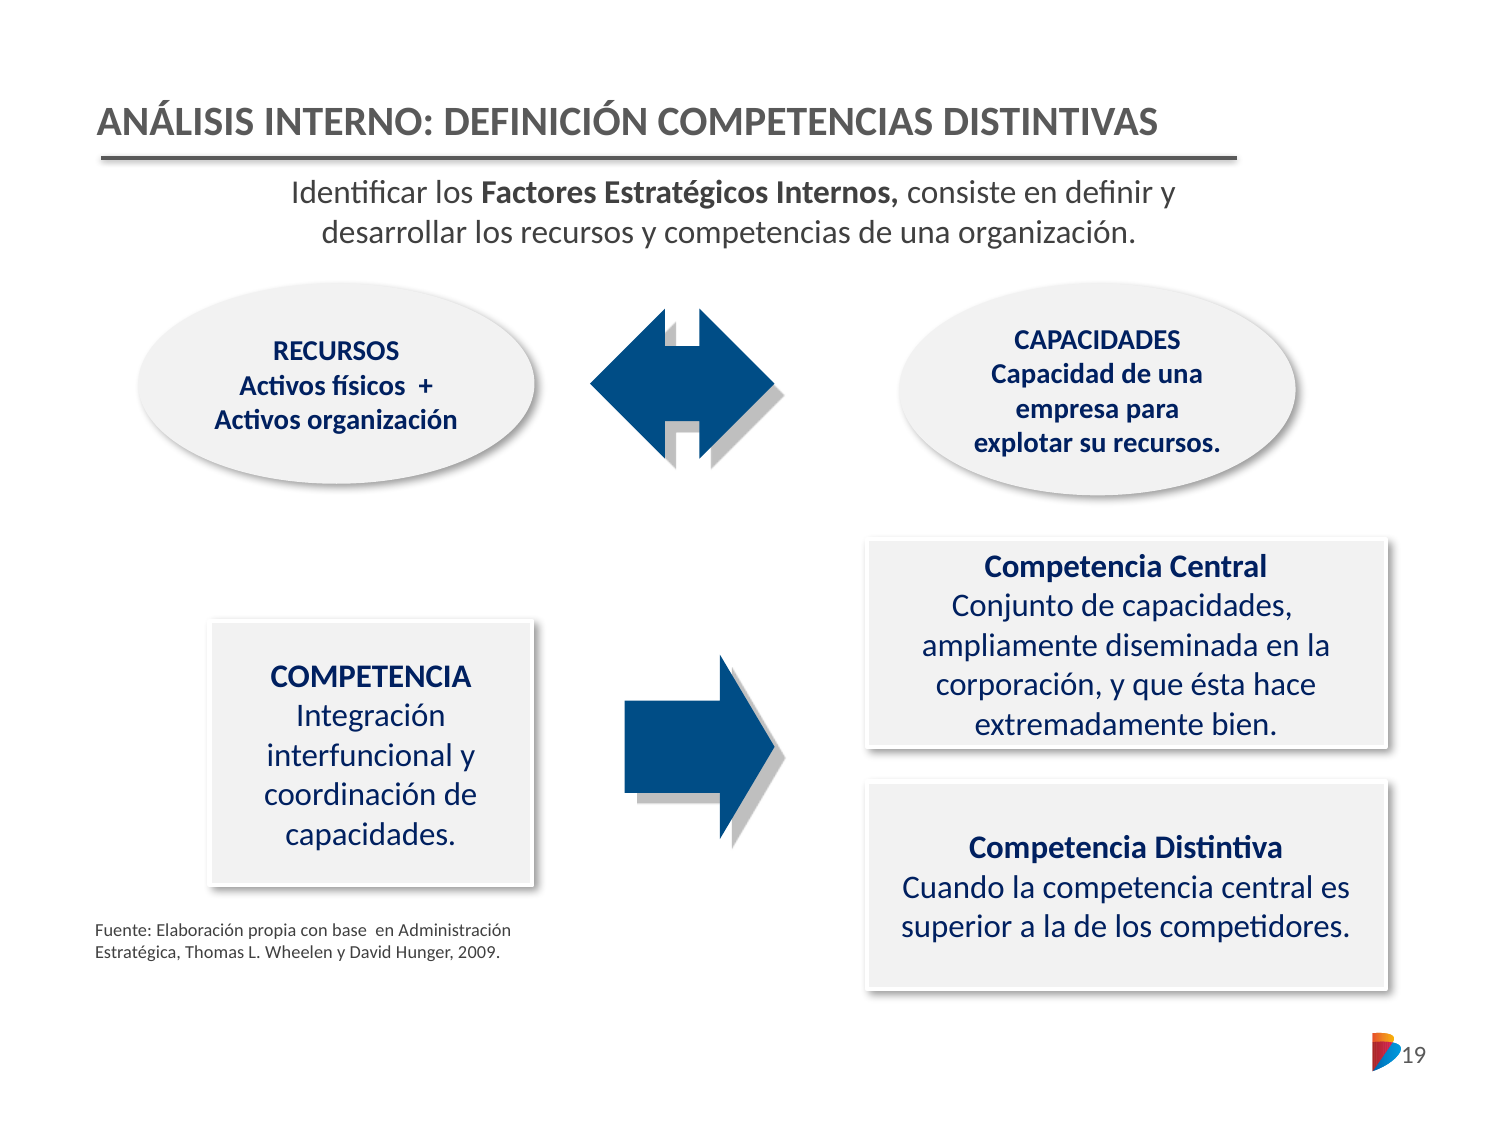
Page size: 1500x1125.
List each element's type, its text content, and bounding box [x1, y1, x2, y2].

text_box Competencia Central Conjunto de capacidades, ampliamente diseminada en la corporación, y que ésta hace extremadamente bien. [865, 537, 1388, 749]
text_box [624, 654, 775, 840]
text_box CAPACIDADES Capacidad de una empresa para explotar su recursos. [899, 283, 1296, 496]
text_box Fuente: Elaboración propia con base en Administración Estratégica, Thomas L. Wheelen y David Hunger, 2009. [80, 910, 565, 970]
text_box [589, 308, 775, 459]
text_box COMPETENCIA Integración interfuncional y coordinación de capacidades. [207, 619, 534, 887]
text_box Competencia Distintiva Cuando la competencia central es superior a la de los competidores. [865, 779, 1388, 991]
text_box RECURSOS Activos físicos + Activos organización [138, 283, 535, 484]
list ANÁLISIS INTERNO: DEFINICIÓN COMPETENCIAS DISTINTIVAS [81, 86, 1398, 182]
text_box Identificar los Factores Estratégicos Internos, consiste en definir y desarrollar los recursos y competencias de una organización. [238, 182, 1229, 258]
